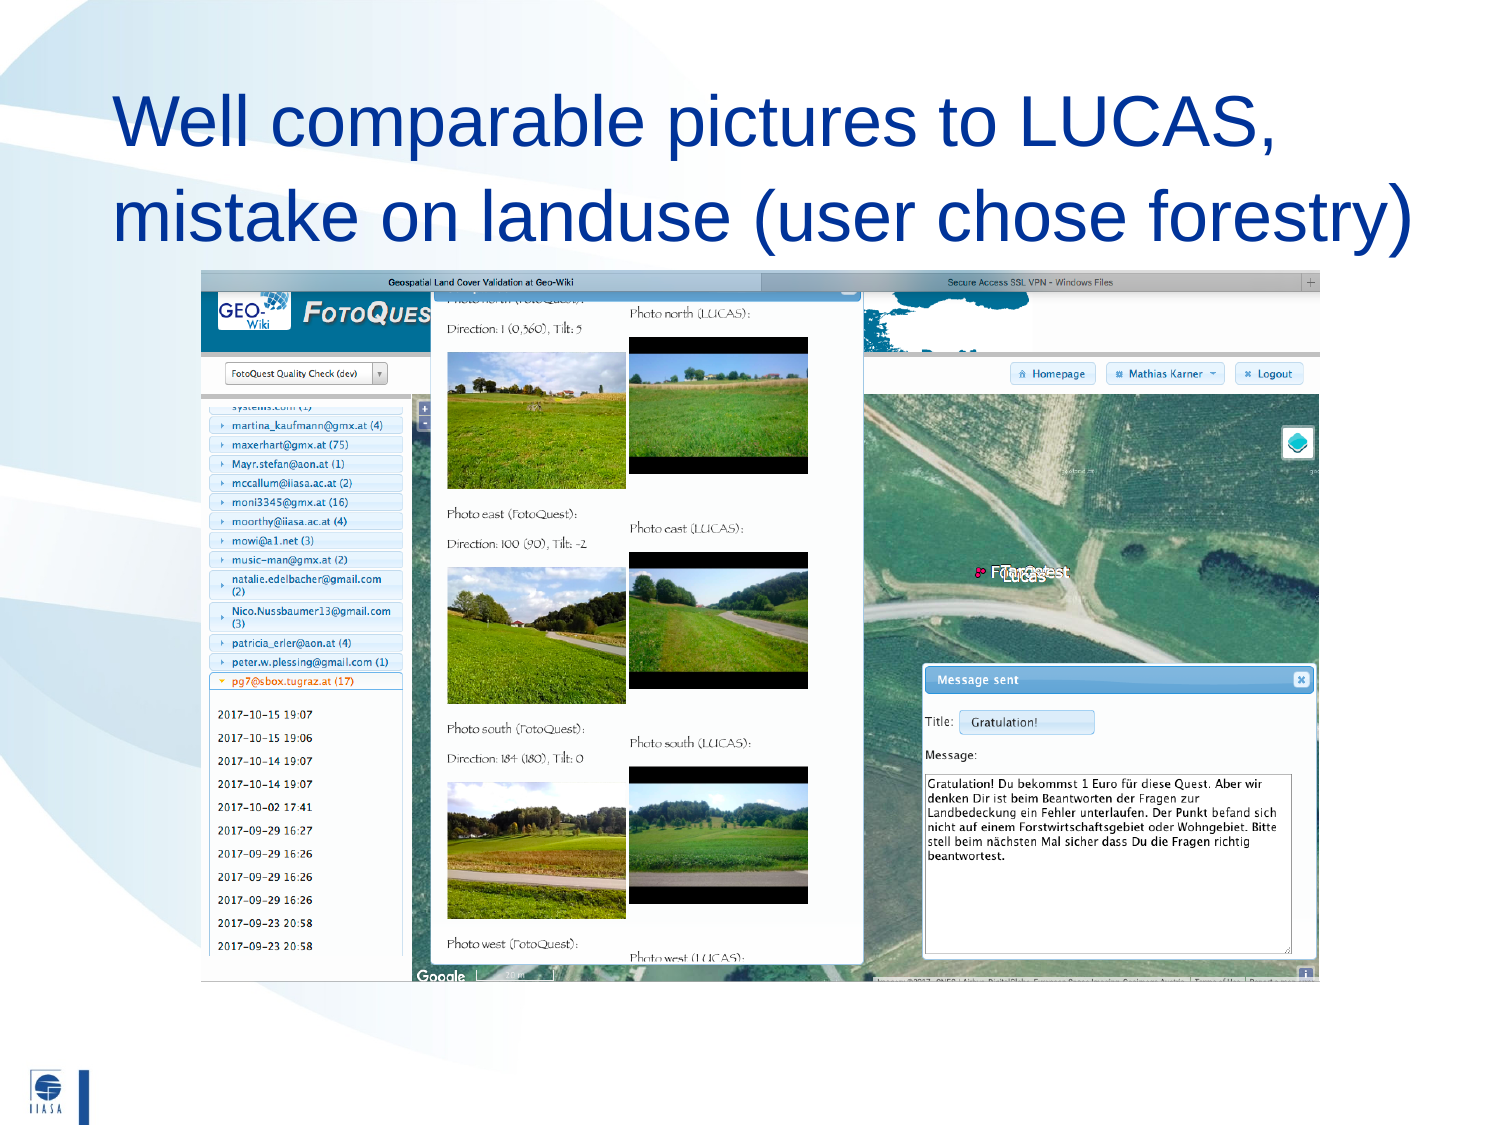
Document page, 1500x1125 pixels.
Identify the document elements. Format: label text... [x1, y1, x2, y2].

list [111, 262, 1425, 1006]
picture [0, 0, 1500, 1125]
title Well comparable pictures to LUCAS, mistake on landuse (user chose forestry) [111, 74, 1425, 261]
